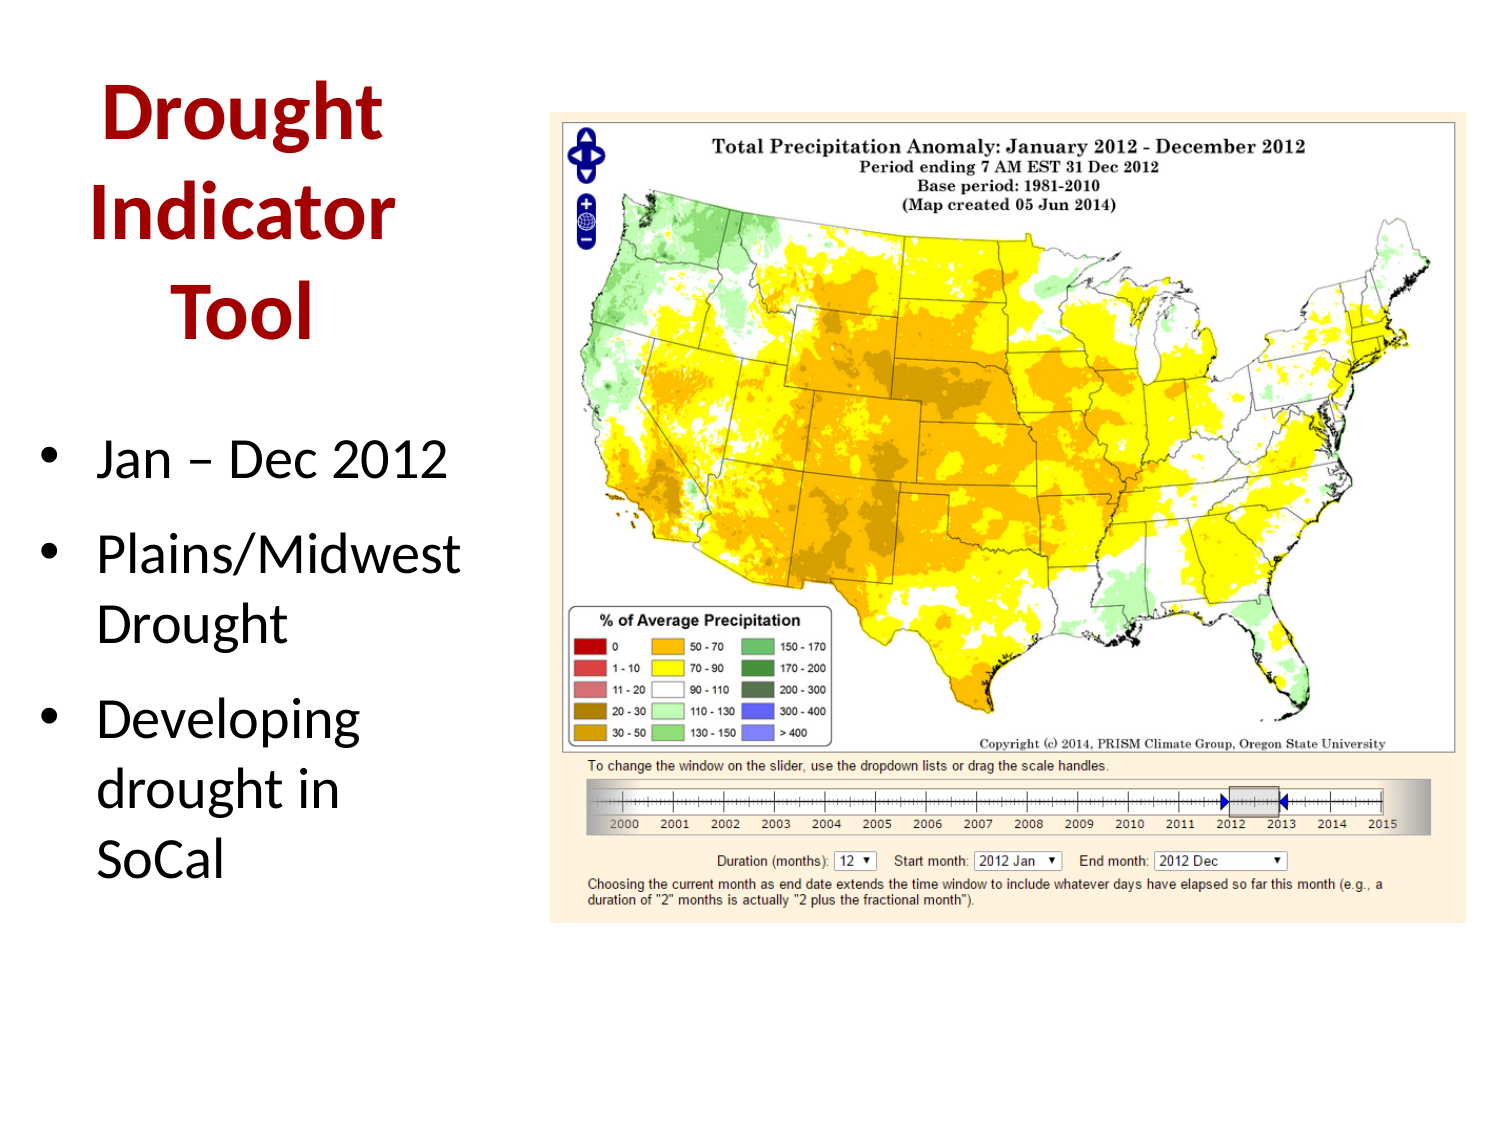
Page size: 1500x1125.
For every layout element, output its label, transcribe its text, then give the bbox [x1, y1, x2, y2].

list Jan – Dec 2012 Plains/Midwest Drought Developing drought in SoCal [24, 412, 486, 913]
title Drought Indicator Tool [0, 0, 487, 413]
picture [549, 112, 1467, 923]
